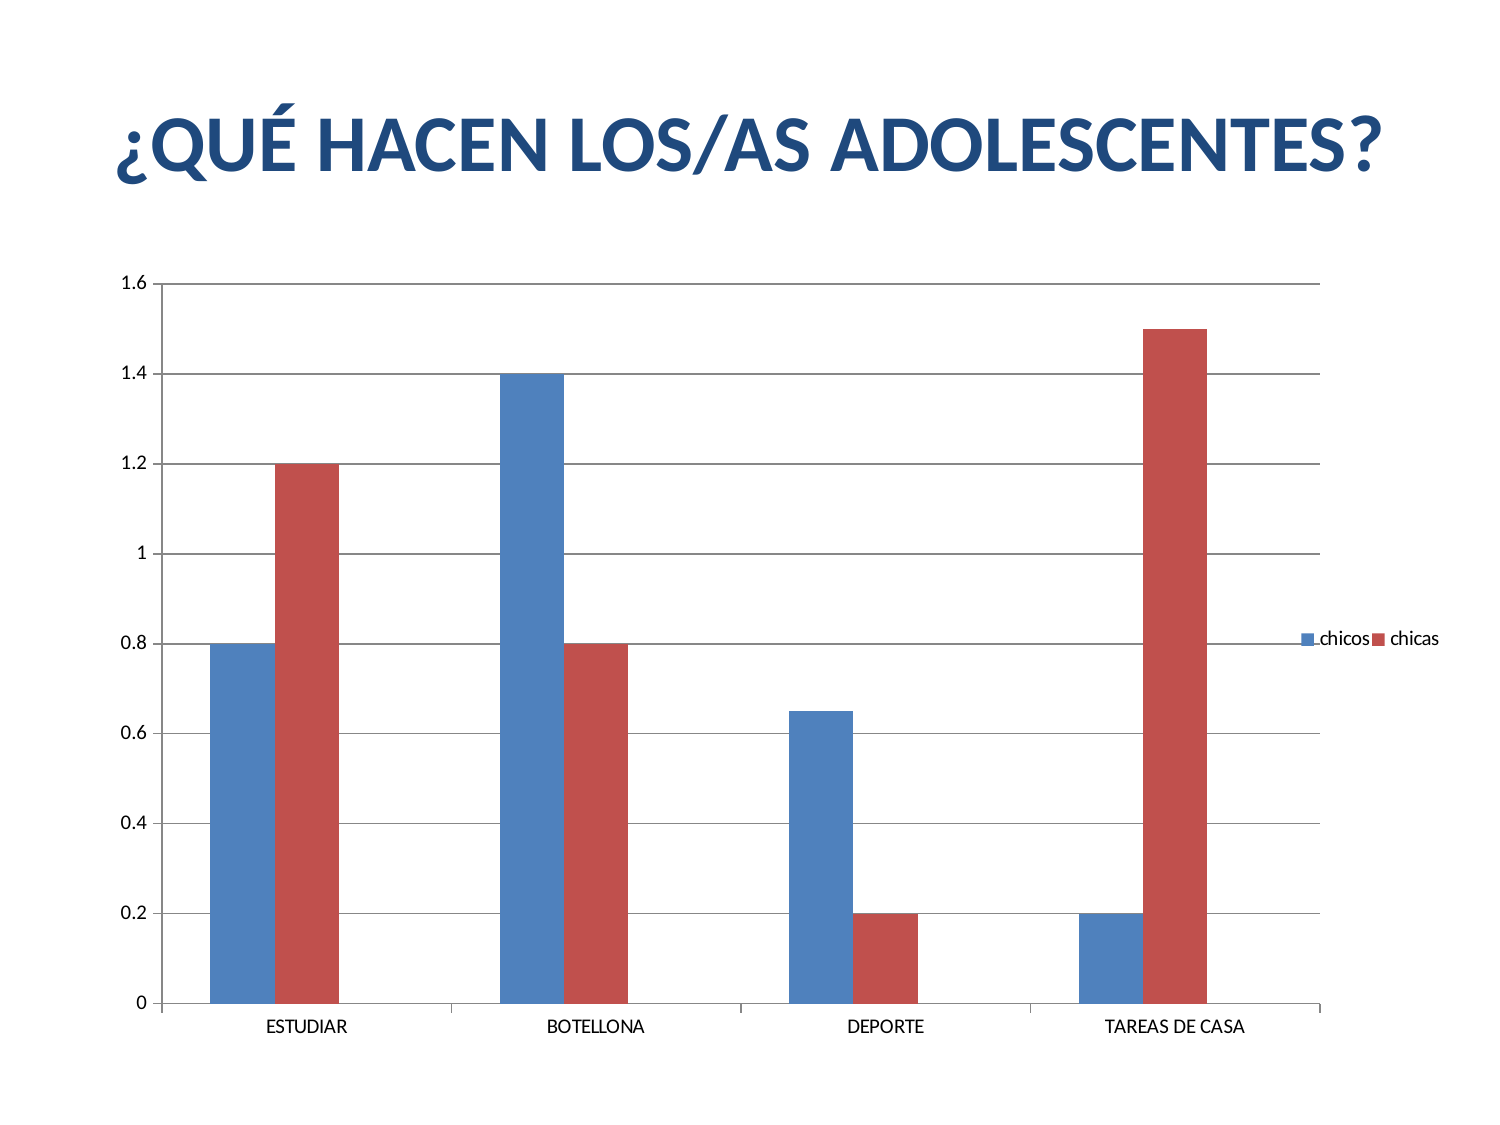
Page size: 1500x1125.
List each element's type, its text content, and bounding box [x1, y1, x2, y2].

title ¿QUÉ HACEN LOS/AS ADOLESCENTES? [75, 45, 1425, 233]
chart [93, 257, 1442, 1055]
